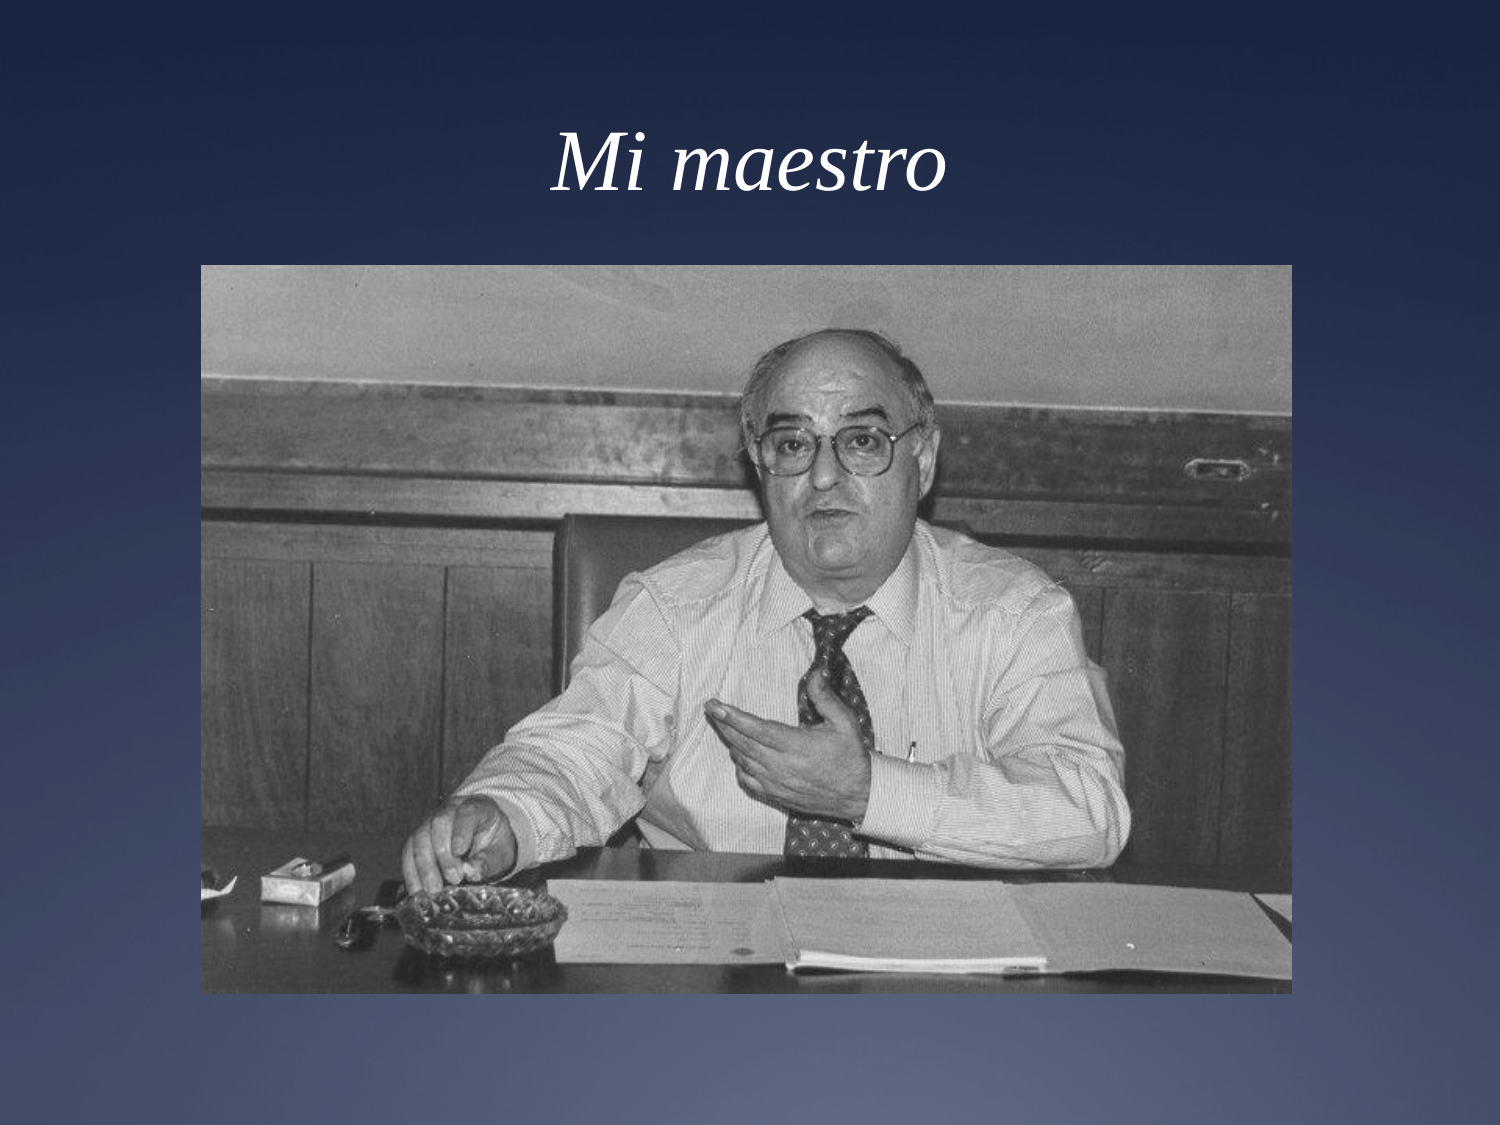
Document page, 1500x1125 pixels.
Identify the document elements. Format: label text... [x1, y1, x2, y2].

title Mi maestro [100, 95, 1400, 225]
picture [199, 264, 1293, 995]
